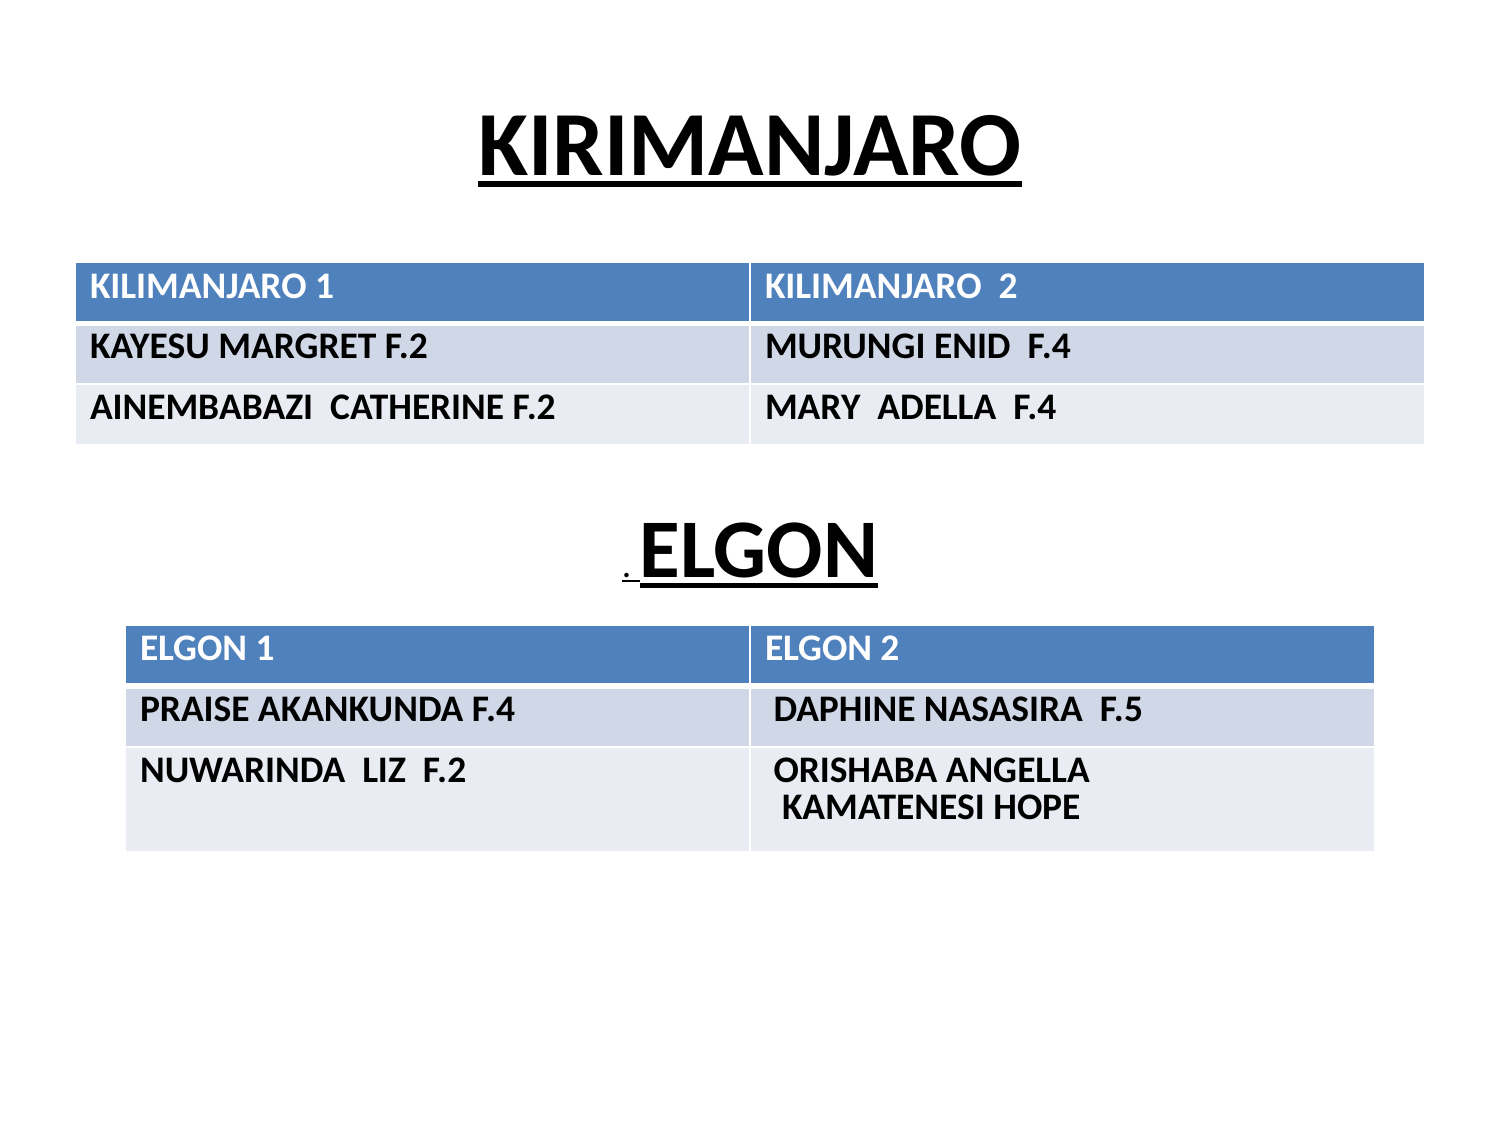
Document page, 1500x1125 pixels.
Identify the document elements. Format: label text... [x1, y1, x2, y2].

table_header KILIMANJARO 1 [76, 263, 749, 321]
table_cell MURUNGI ENID F.4 [751, 326, 1424, 383]
table_header KILIMANJARO 2 [751, 263, 1424, 321]
table_cell DAPHINE NASASIRA F.5 [751, 689, 1374, 746]
title KIRIMANJARO [75, 45, 1425, 233]
table_cell MARY ADELLA F.4 [751, 385, 1424, 444]
table_cell ORISHABA ANGELLA KAMATENESI HOPE [751, 748, 1374, 851]
table_header ELGON 2 [751, 626, 1374, 683]
text_box . ELGON [374, 486, 1125, 624]
table_cell KAYESU MARGRET F.2 [76, 326, 749, 383]
table_cell NUWARINDA LIZ F.2 [126, 748, 749, 851]
table_cell PRAISE AKANKUNDA F.4 [126, 689, 749, 746]
table_header ELGON 1 [126, 626, 749, 683]
table_cell AINEMBABAZI CATHERINE F.2 [76, 385, 749, 444]
